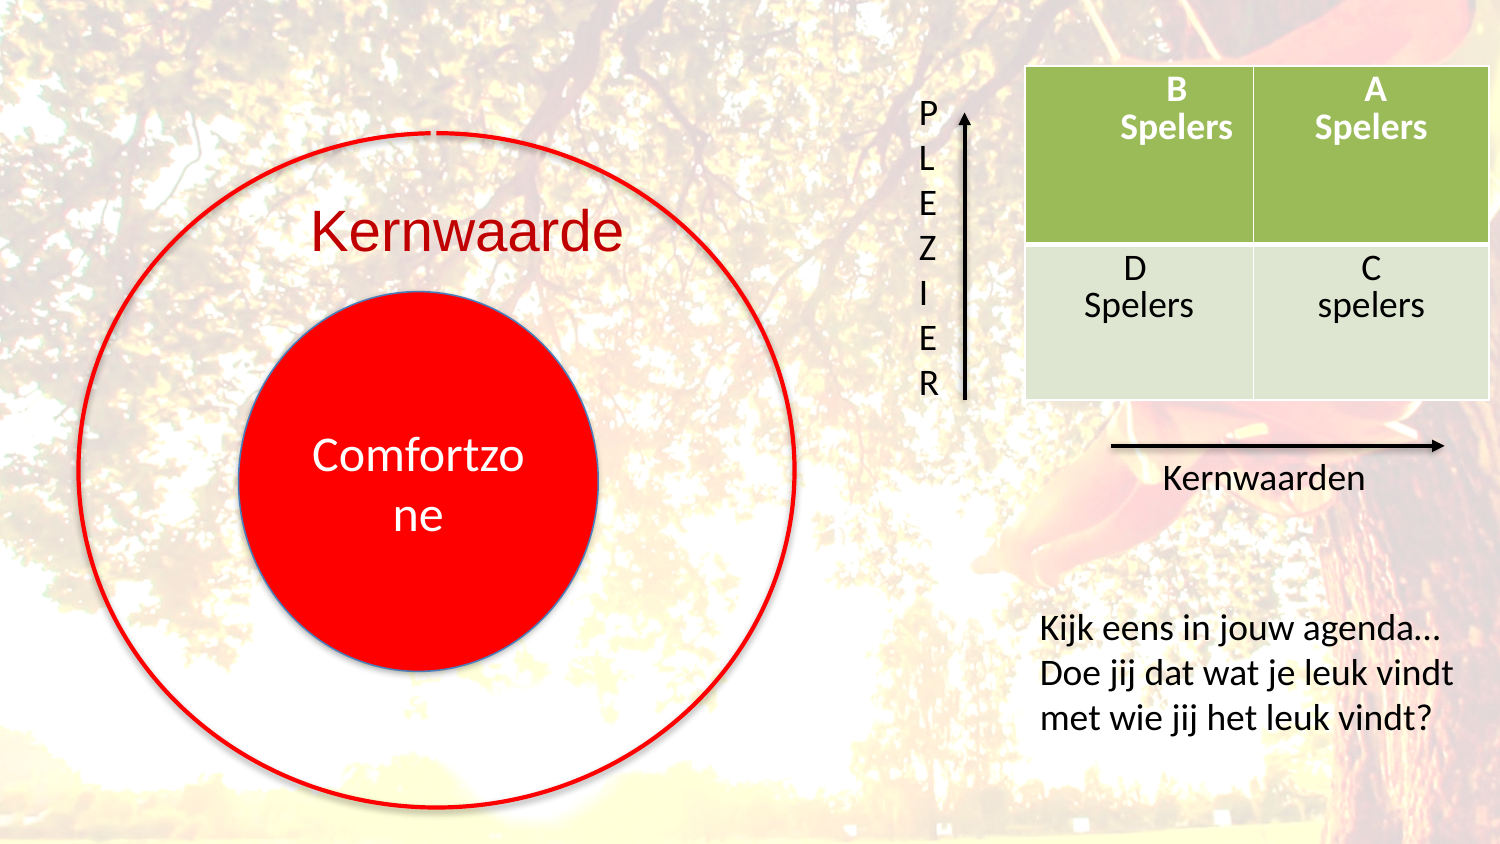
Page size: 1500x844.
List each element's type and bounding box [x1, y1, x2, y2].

list [0, 0, 1500, 844]
